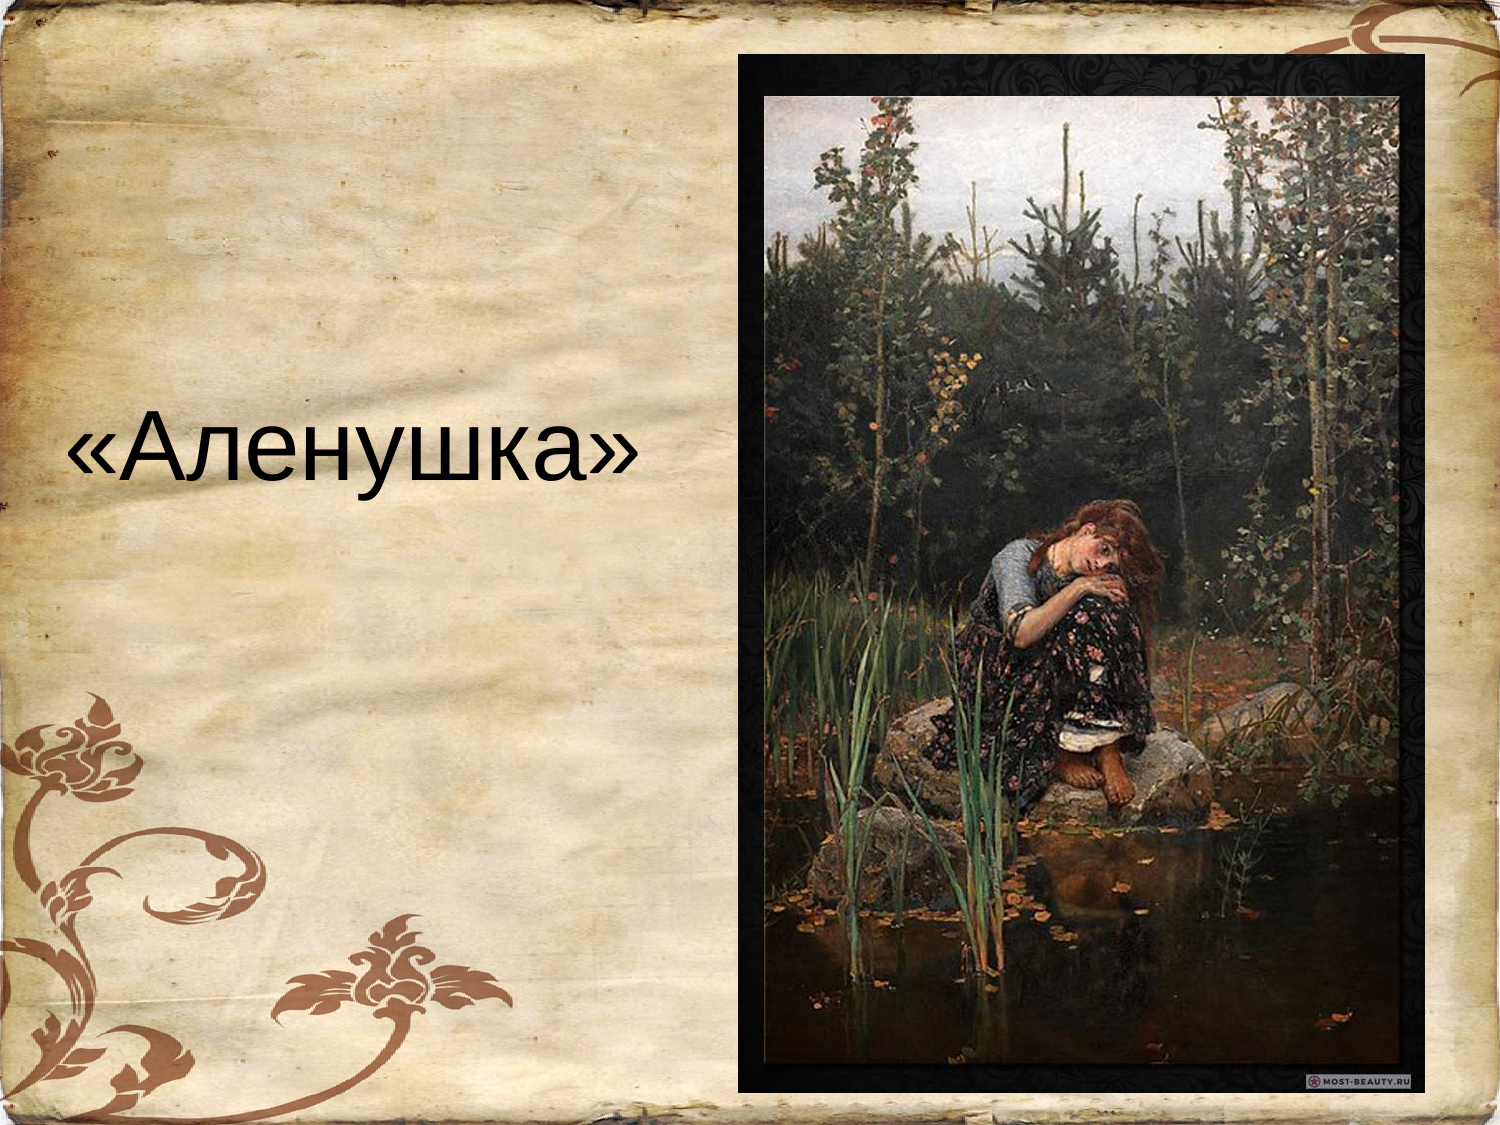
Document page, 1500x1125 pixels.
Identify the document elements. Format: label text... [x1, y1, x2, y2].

text_box «Аленушка» [0, 373, 680, 509]
picture [0, 0, 1500, 1125]
